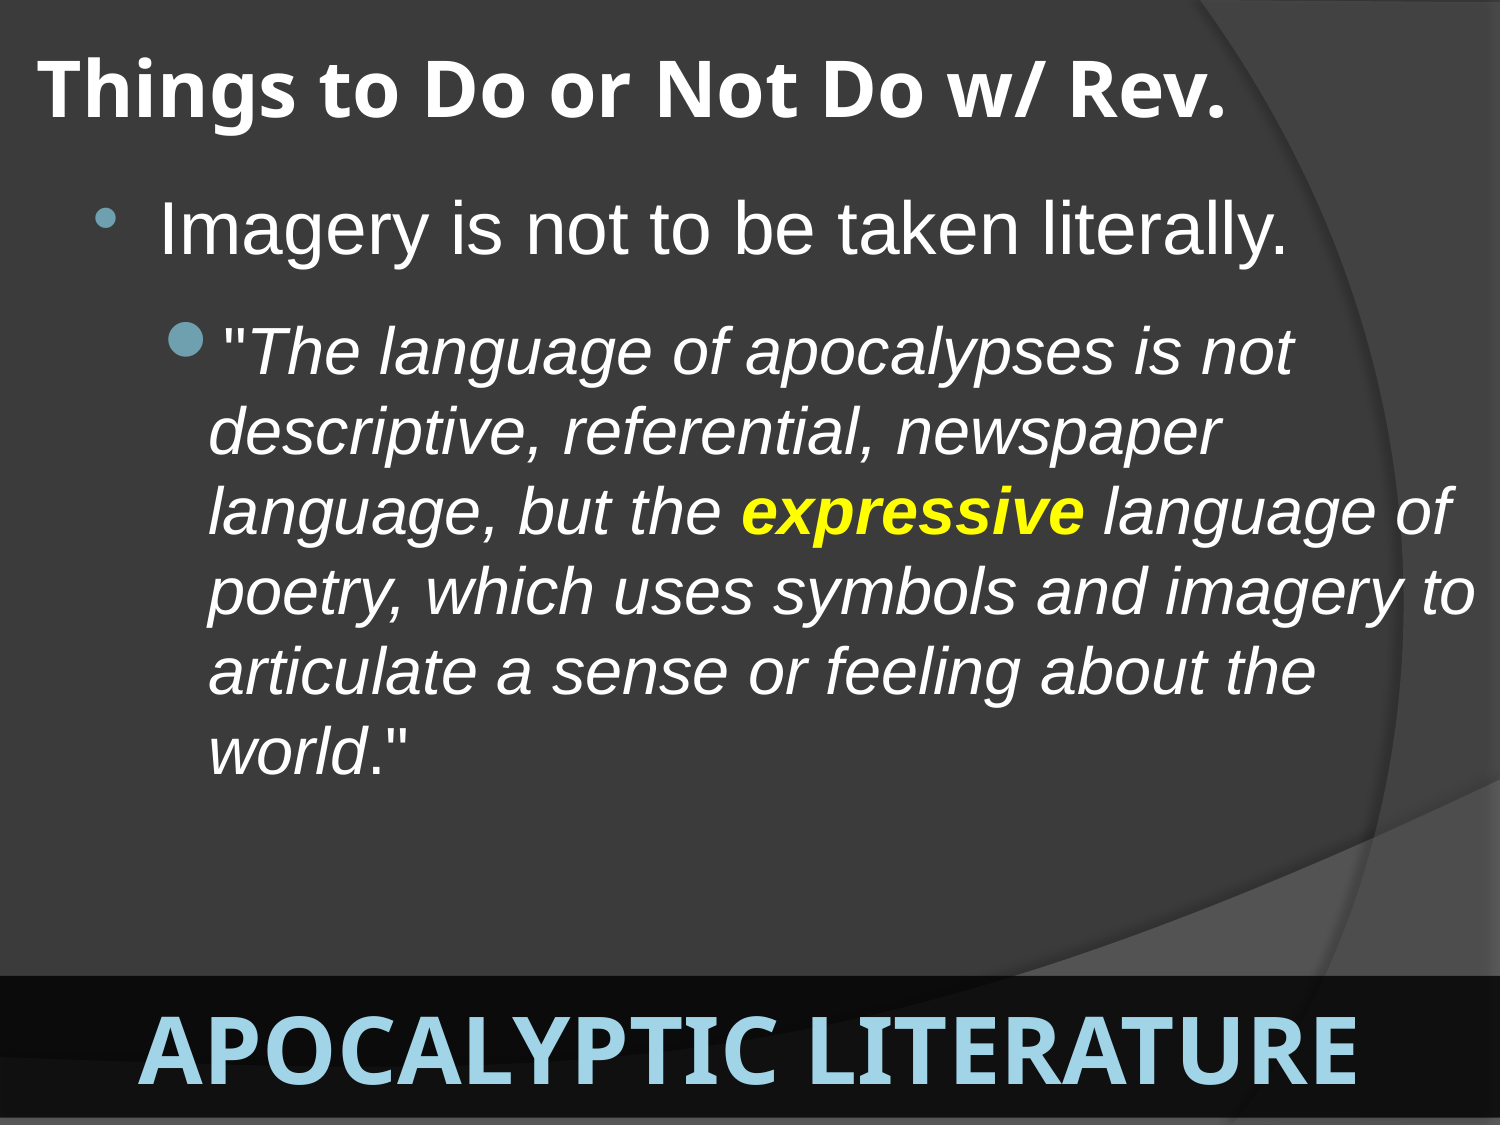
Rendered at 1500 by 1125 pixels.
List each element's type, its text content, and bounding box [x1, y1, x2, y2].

text_box Apocalyptic Literature [0, 975, 1500, 1118]
list Imagery is not to be taken literally. "The language of apocalypses is not descriptive, referential, newspaper language, but the expressive language of poetry, which uses symbols and imagery to articulate a sense or feeling about the world." [75, 172, 1500, 975]
title Things to Do or Not Do w/ Rev. [29, 0, 1471, 173]
